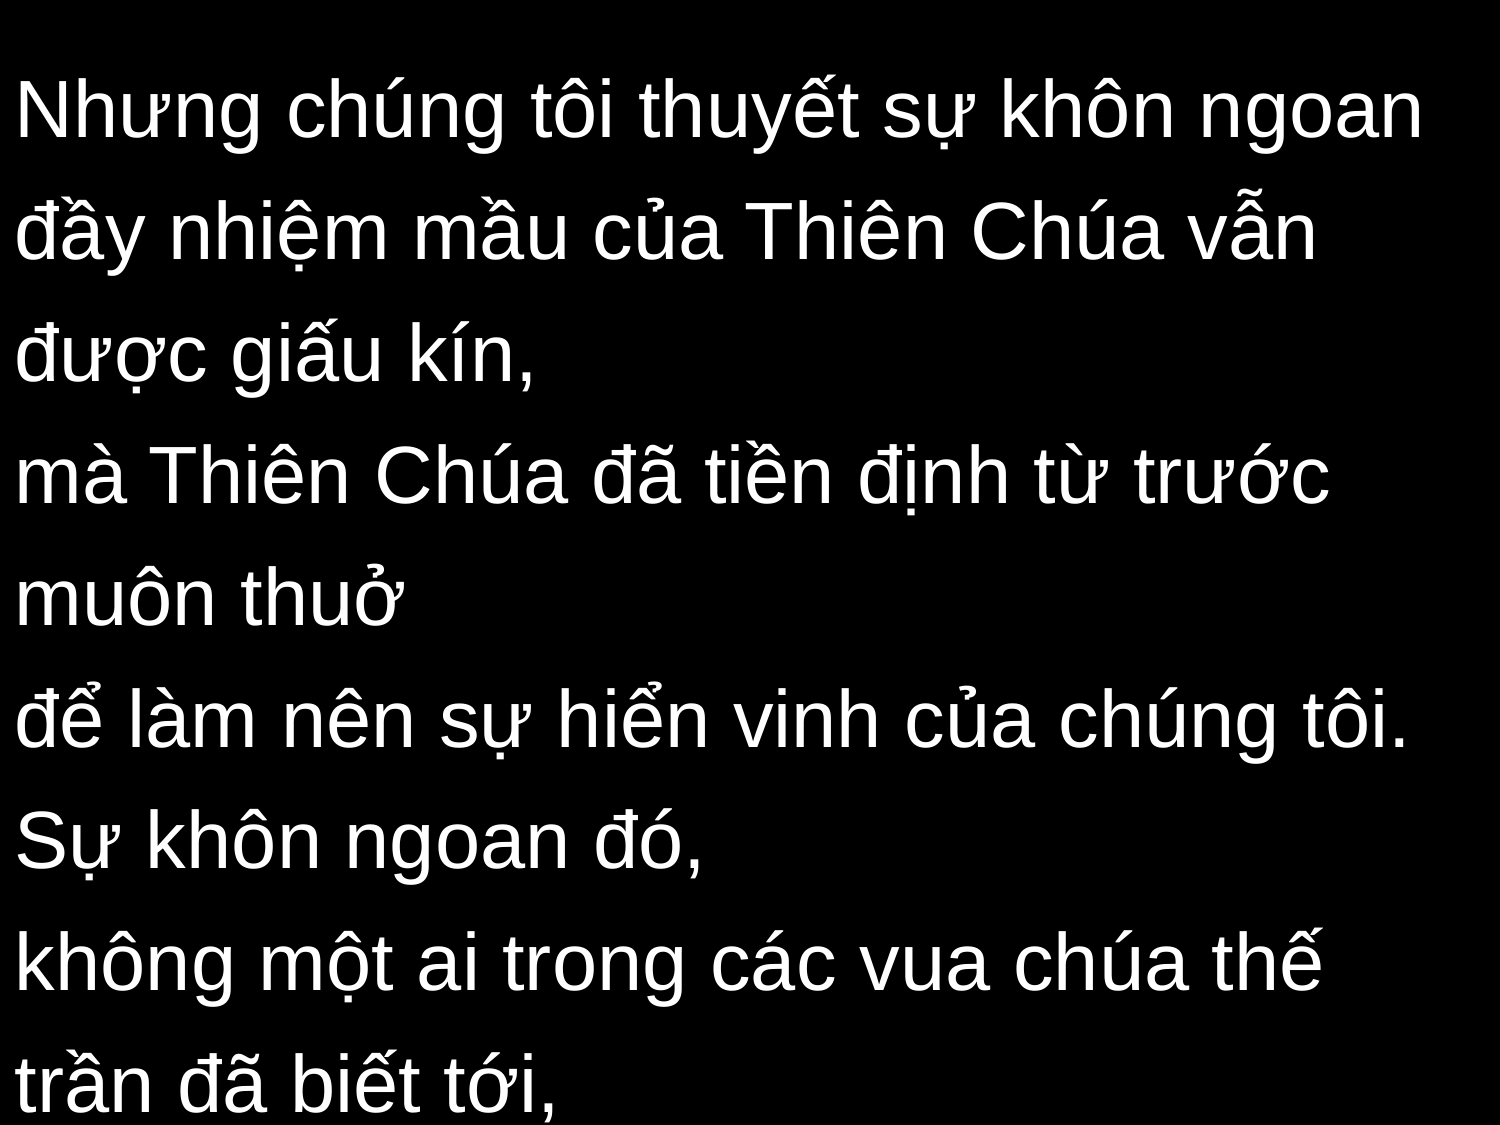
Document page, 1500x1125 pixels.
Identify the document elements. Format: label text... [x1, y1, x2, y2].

text_box Nhưng chúng tôi thuyết sự khôn ngoan đầy nhiệm mầu của Thiên Chúa vẫn được giấu kín, mà Thiên Chúa đã tiền định từ trước muôn thuở để làm nên sự hiển vinh của chúng tôi. Sự khôn ngoan đó, không một ai trong các vua chúa thế trần đã biết tới, [0, 24, 1500, 1125]
